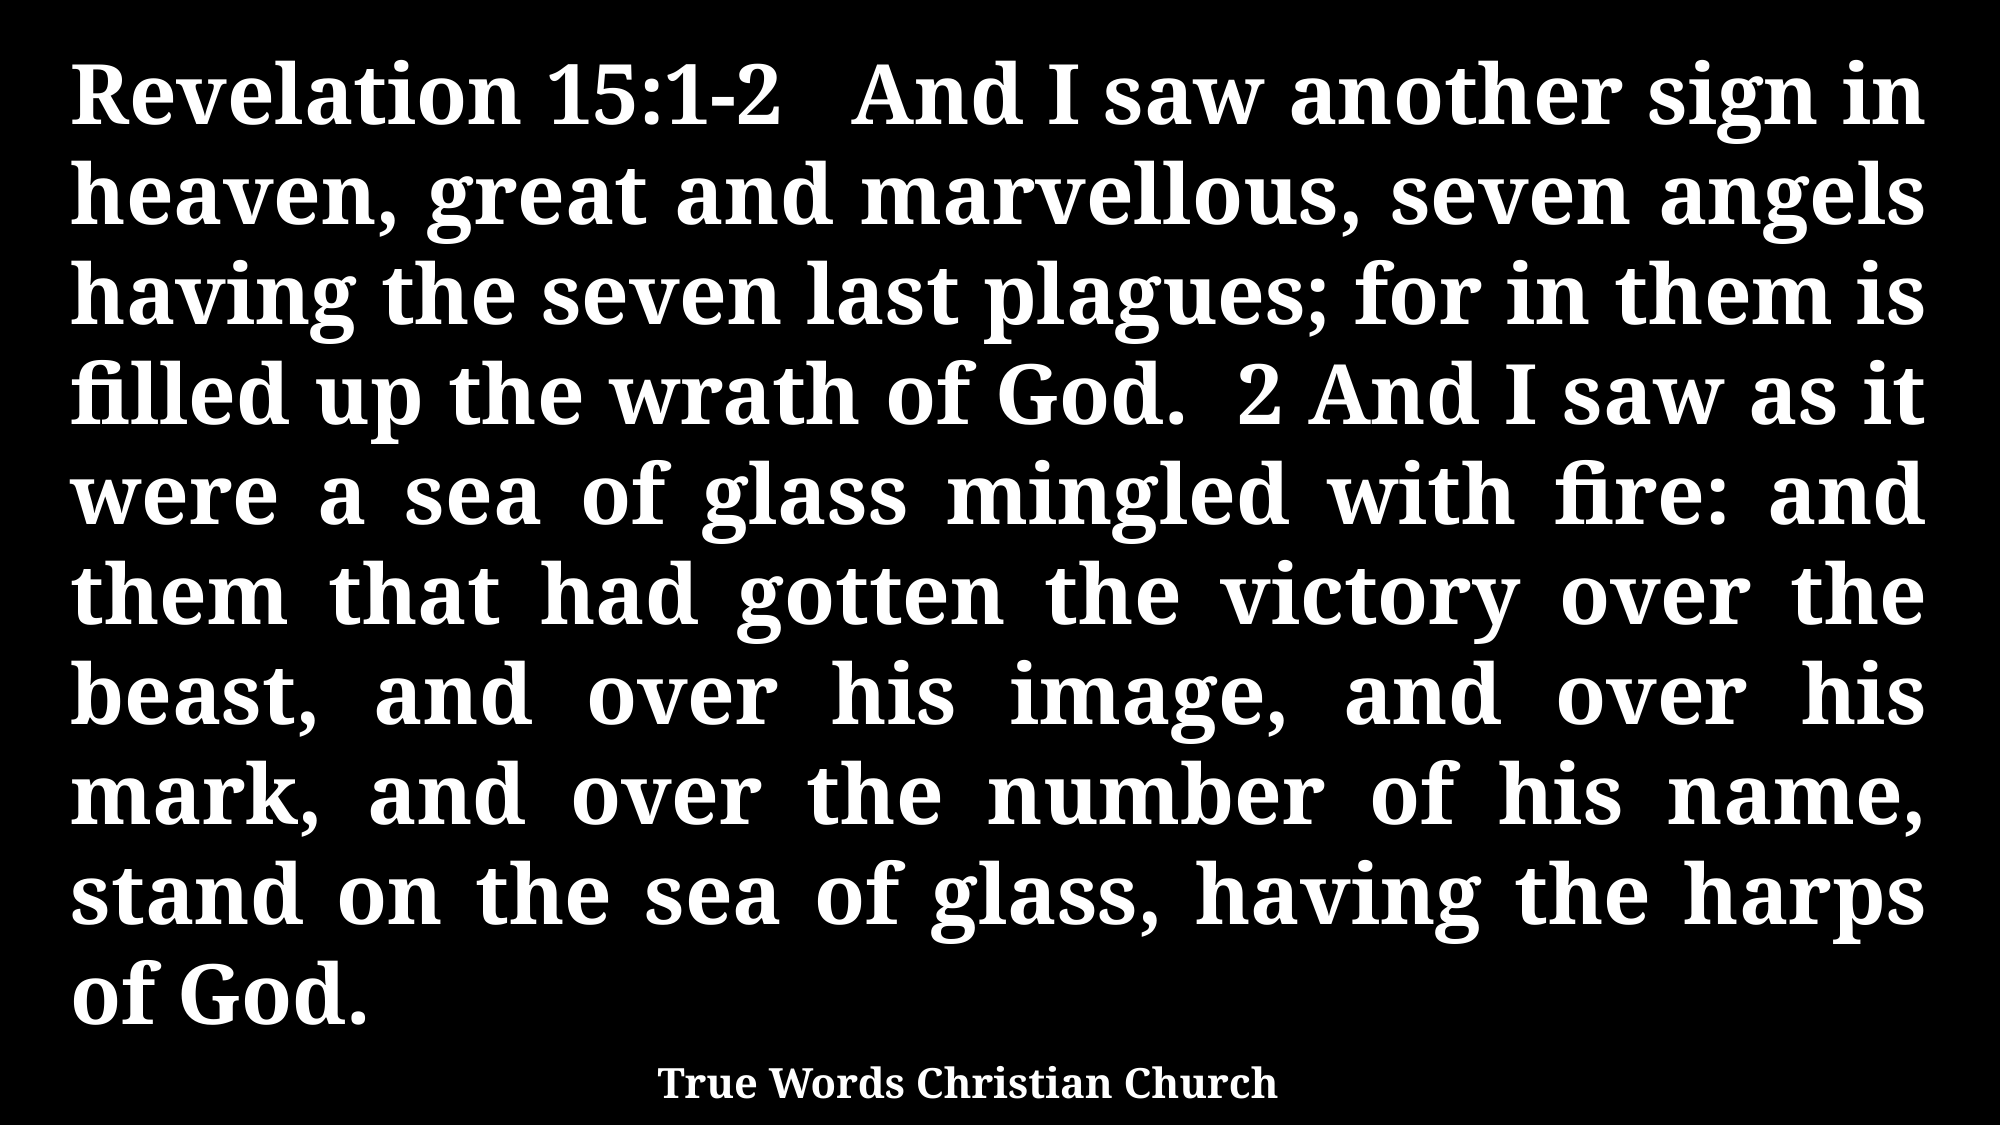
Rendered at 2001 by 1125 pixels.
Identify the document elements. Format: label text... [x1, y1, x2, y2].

text_box True Words Christian Church [642, 1049, 1294, 1114]
text_box Revelation 15:1-2 And I saw another sign in heaven, great and marvellous, seven angels having the seven last plagues; for in them is filled up the wrath of God. 2 And I saw as it were a sea of glass mingled with fire: and them that had gotten the victory over the beast, and over his image, and over his mark, and over the number of his name, stand on the sea of glass, having the harps of God. [55, 33, 1944, 1049]
